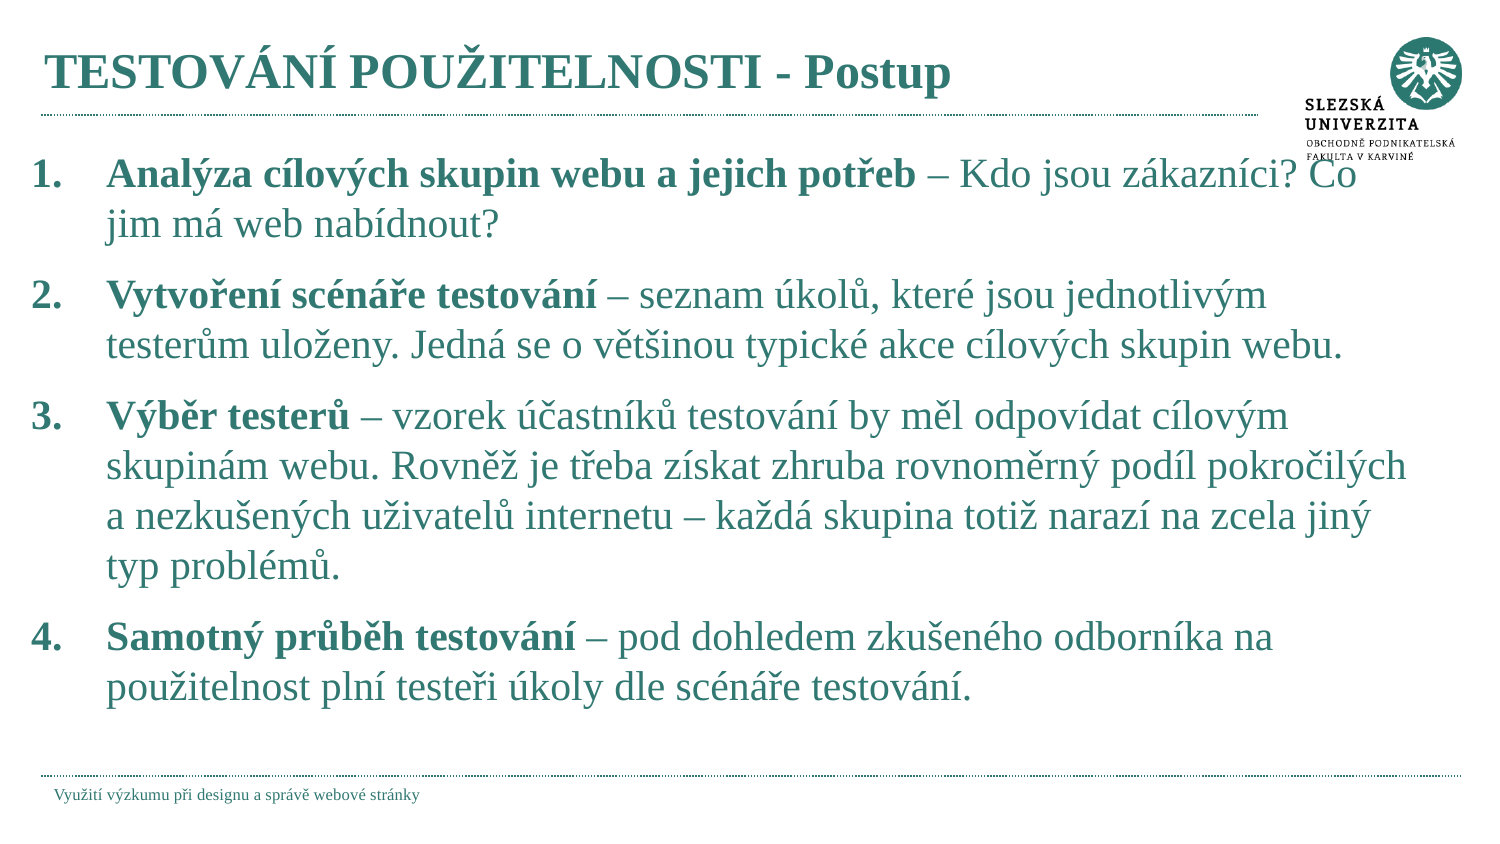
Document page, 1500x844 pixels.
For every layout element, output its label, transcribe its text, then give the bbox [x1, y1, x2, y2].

title TESTOVÁNÍ POUŽITELNOSTI - Postup [29, 31, 1306, 115]
footer Využití výzkumu při designu a správě webové stránky [38, 776, 514, 822]
text_box Analýza cílových skupin webu a jejich potřeb – Kdo jsou zákazníci? Co jim má web nabídnout? Vytvoření scénáře testování – seznam úkolů, které jsou jednotlivým testerům uloženy. Jedná se o většinou typické akce cílových skupin webu. Výběr testerů – vzorek účastníků testování by měl odpovídat cílovým skupinám webu. Rovněž je třeba získat zhruba rovnoměrný podíl pokročilých a nezkušených uživatelů internetu – každá skupina totiž narazí na zcela jiný typ problémů. Samotný průběh testování – pod dohledem zkušeného odborníka na použitelnost plní testeři úkoly dle scénáře testování. [16, 138, 1436, 844]
picture [1305, 37, 1462, 160]
